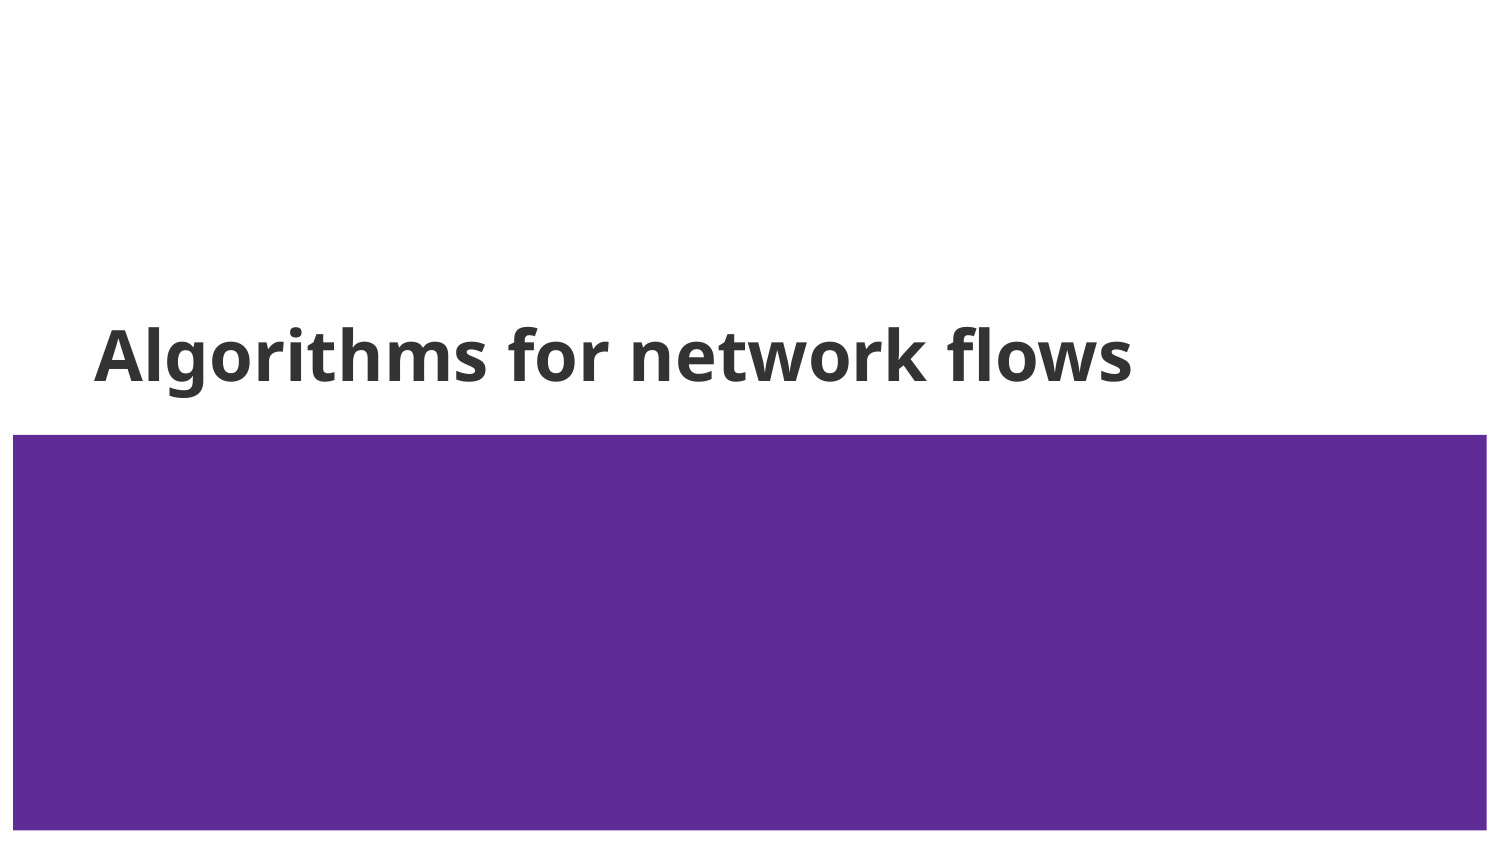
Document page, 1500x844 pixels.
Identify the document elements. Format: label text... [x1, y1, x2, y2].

title Algorithms for network flows [79, 281, 1423, 411]
